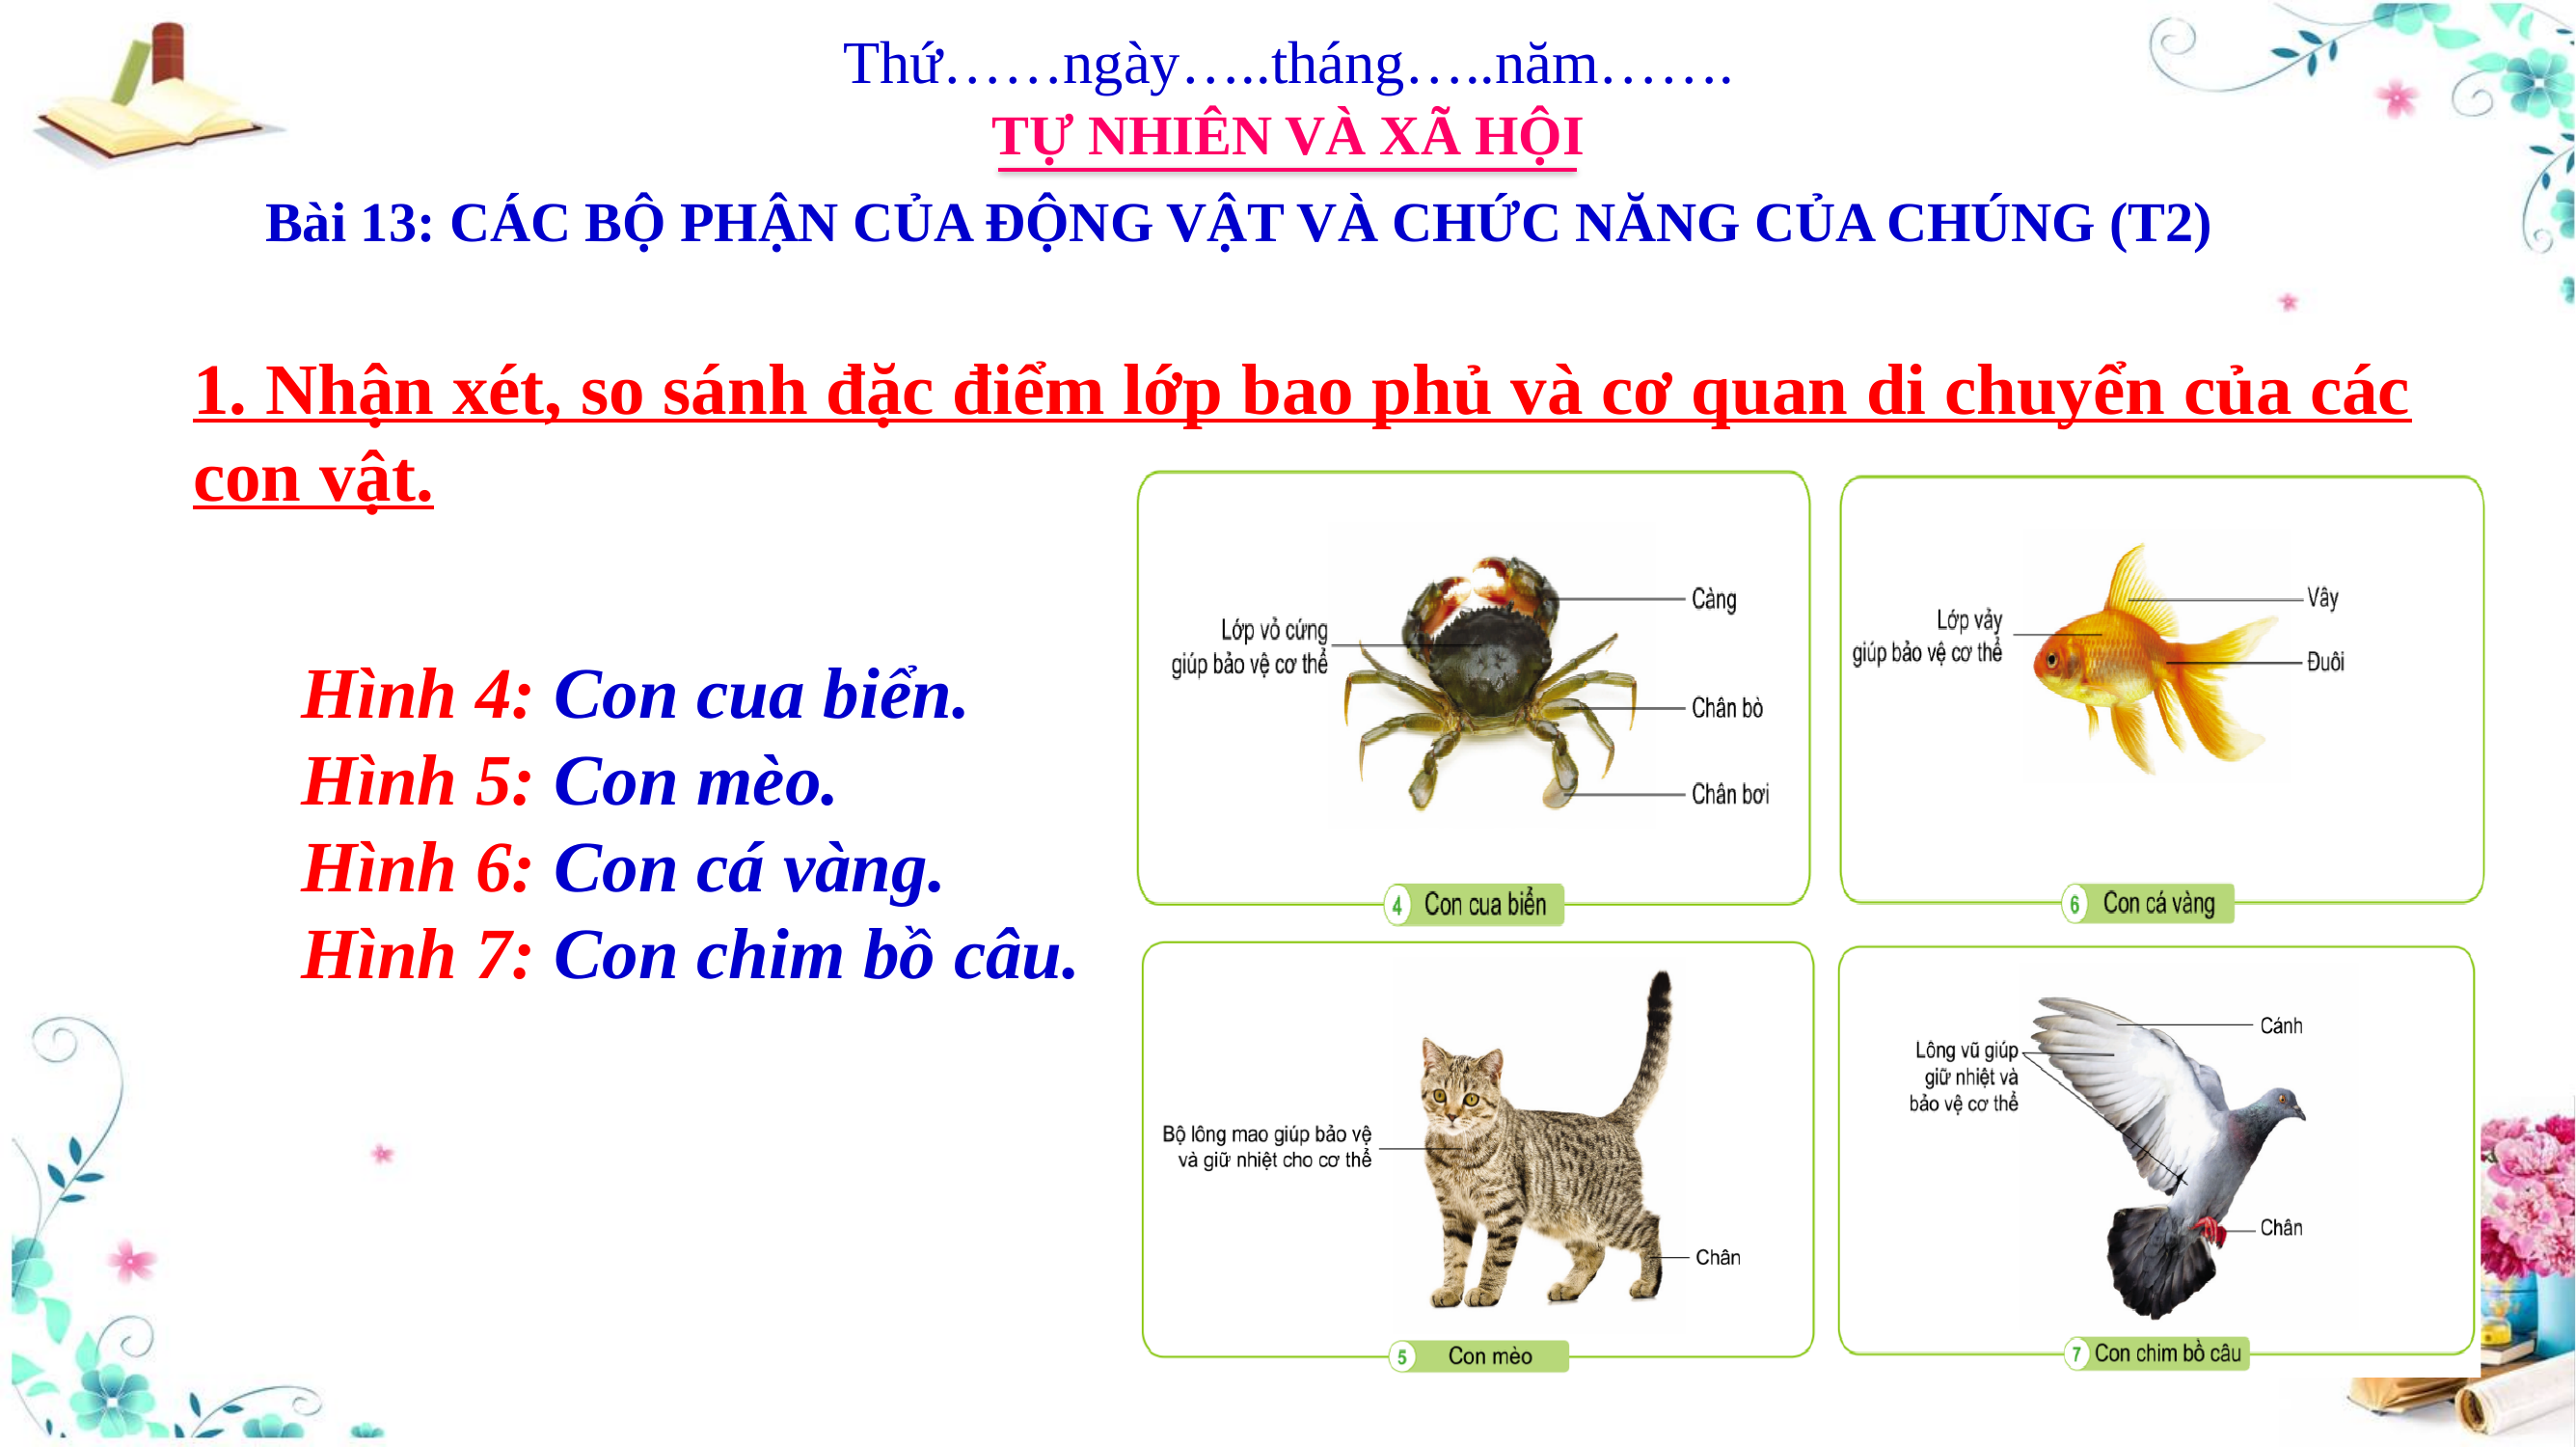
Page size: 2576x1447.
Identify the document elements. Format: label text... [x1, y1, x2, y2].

text_box 1. Nhận xét, so sánh đặc điểm lớp bao phủ và cơ quan di chuyển của các con vật. [178, 334, 2446, 523]
picture [0, 0, 2576, 1447]
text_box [824, 15, 1755, 175]
text_box Bài 13: CÁC BỘ PHẬN CỦA ĐỘNG VẬT VÀ CHỨC NĂNG CỦA CHÚNG (T2) [190, 173, 2289, 264]
text_box Hình 4: Con cua biển. Hình 5: Con mèo. Hình 6: Con cá vàng. Hình 7: Con chim bồ câu. [286, 639, 1134, 1001]
